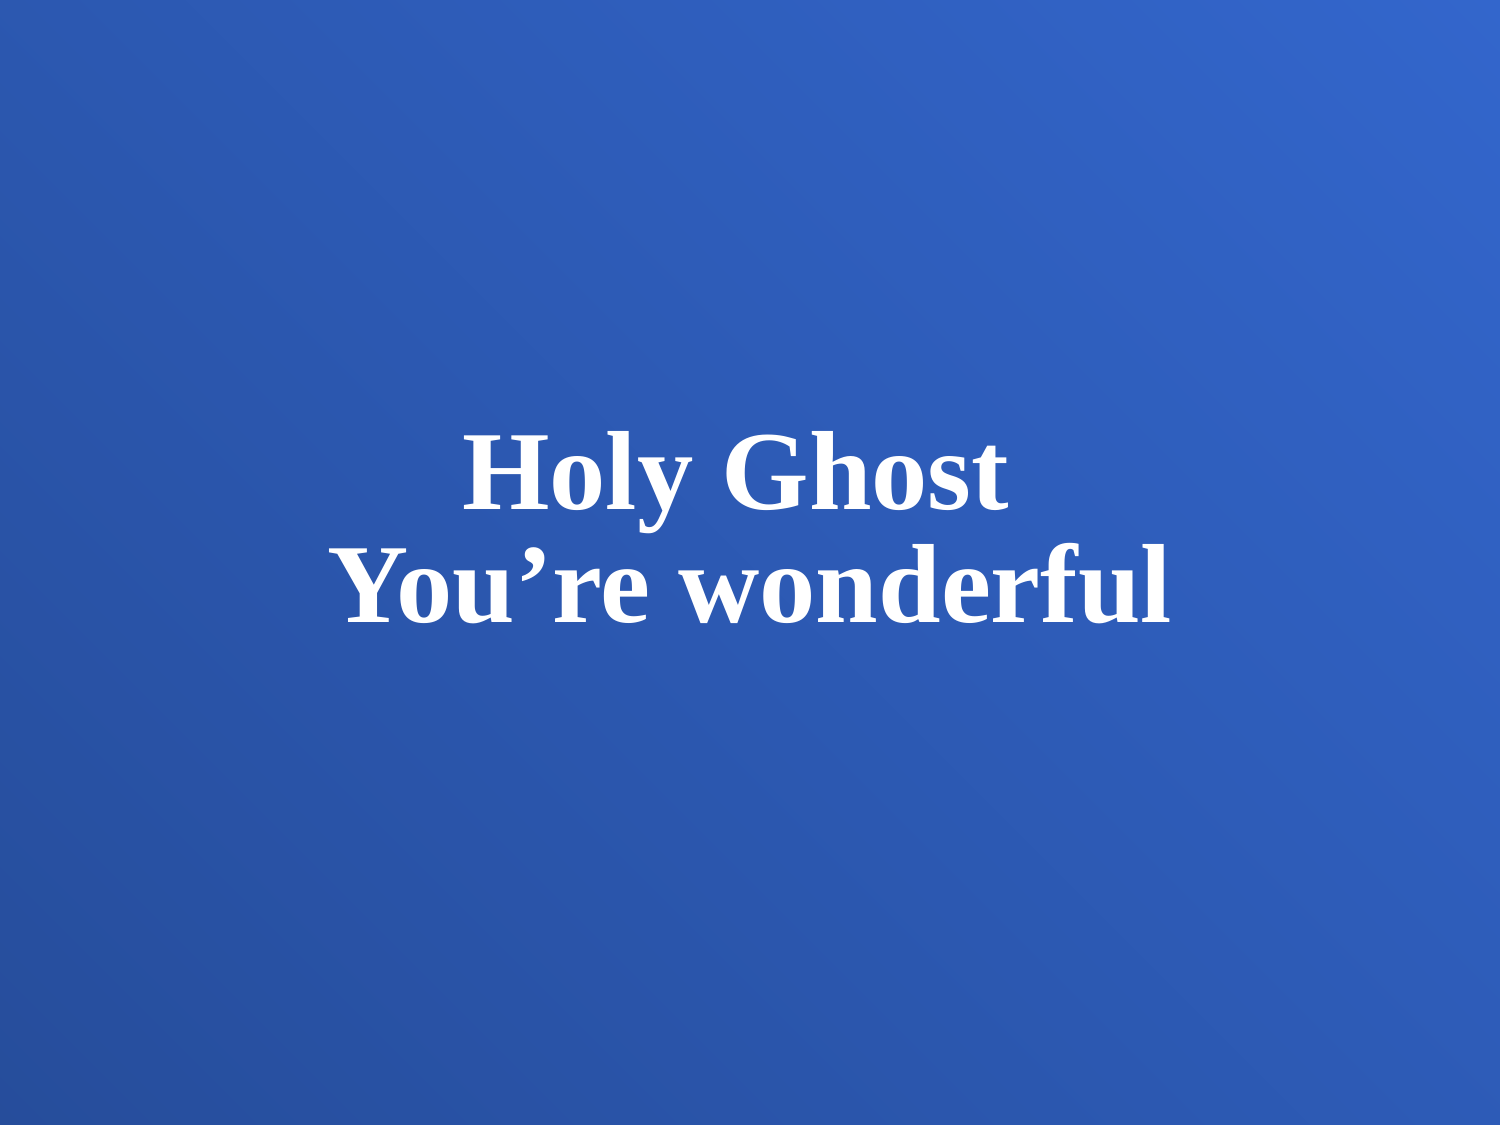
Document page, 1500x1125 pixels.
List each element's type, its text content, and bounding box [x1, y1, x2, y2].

text_box Holy Ghost You’re wonderful [0, 412, 1500, 653]
